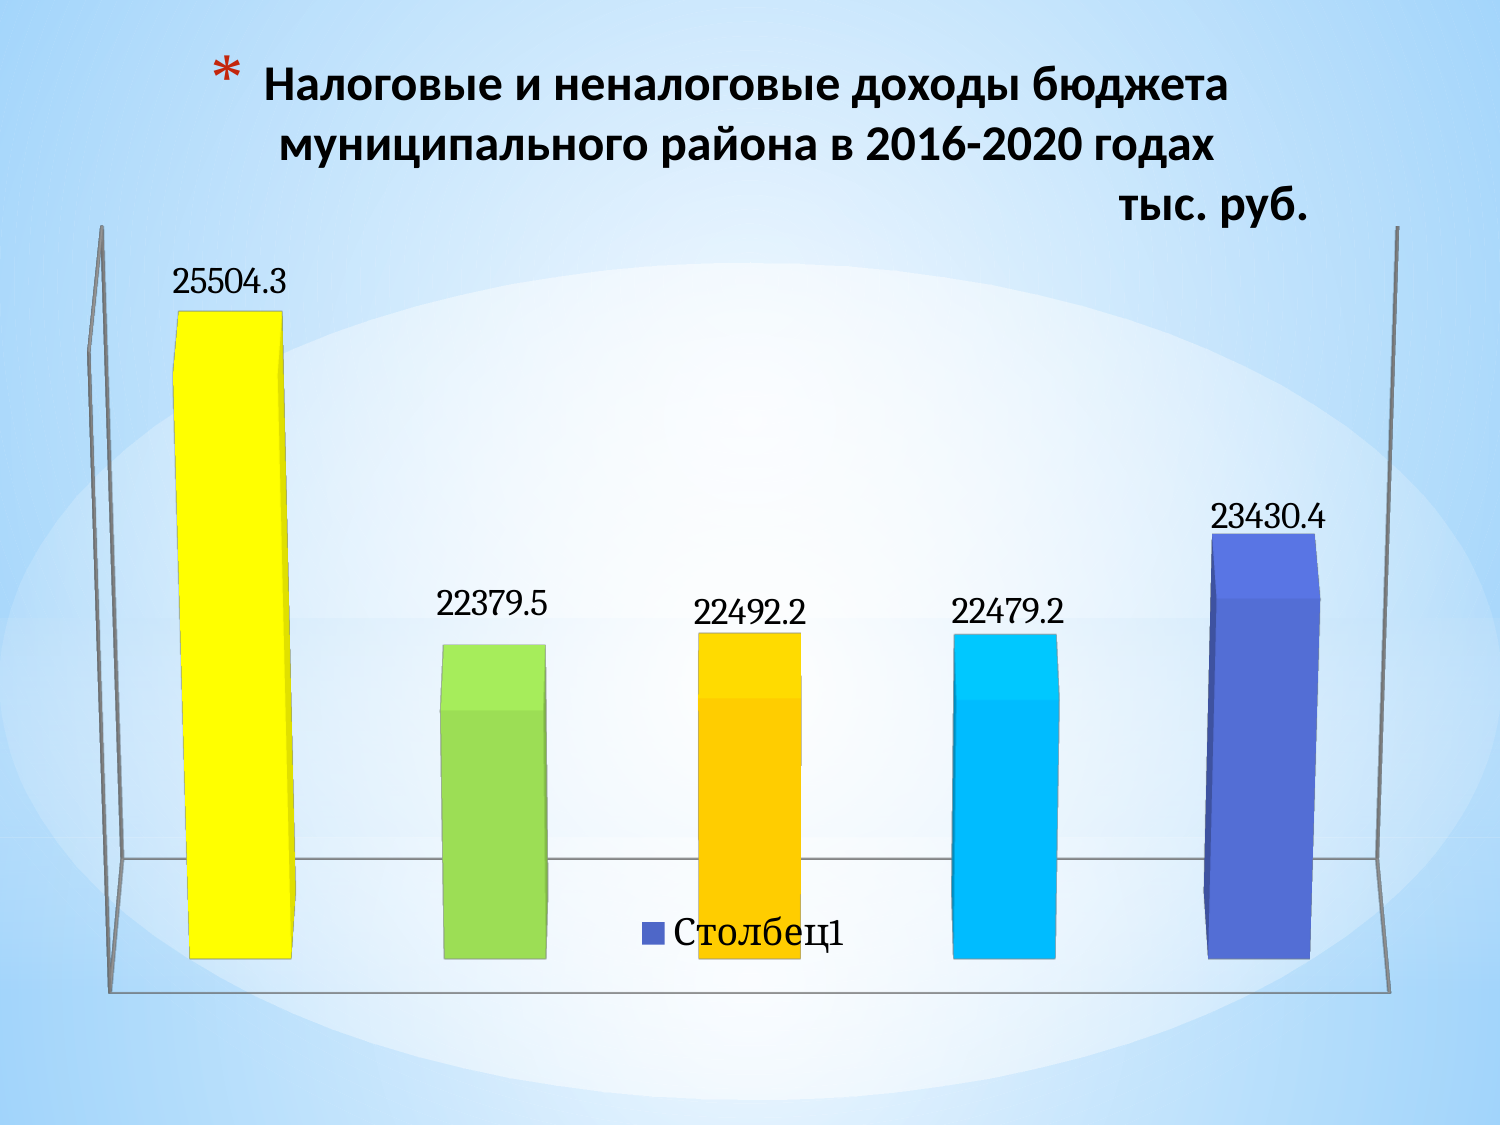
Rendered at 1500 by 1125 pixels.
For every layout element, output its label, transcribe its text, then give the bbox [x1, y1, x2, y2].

chart [41, 207, 1459, 1083]
title Налоговые и неналоговые доходы бюджета муниципального района в 2016-2020 годах тыс. руб. [41, 42, 1400, 206]
